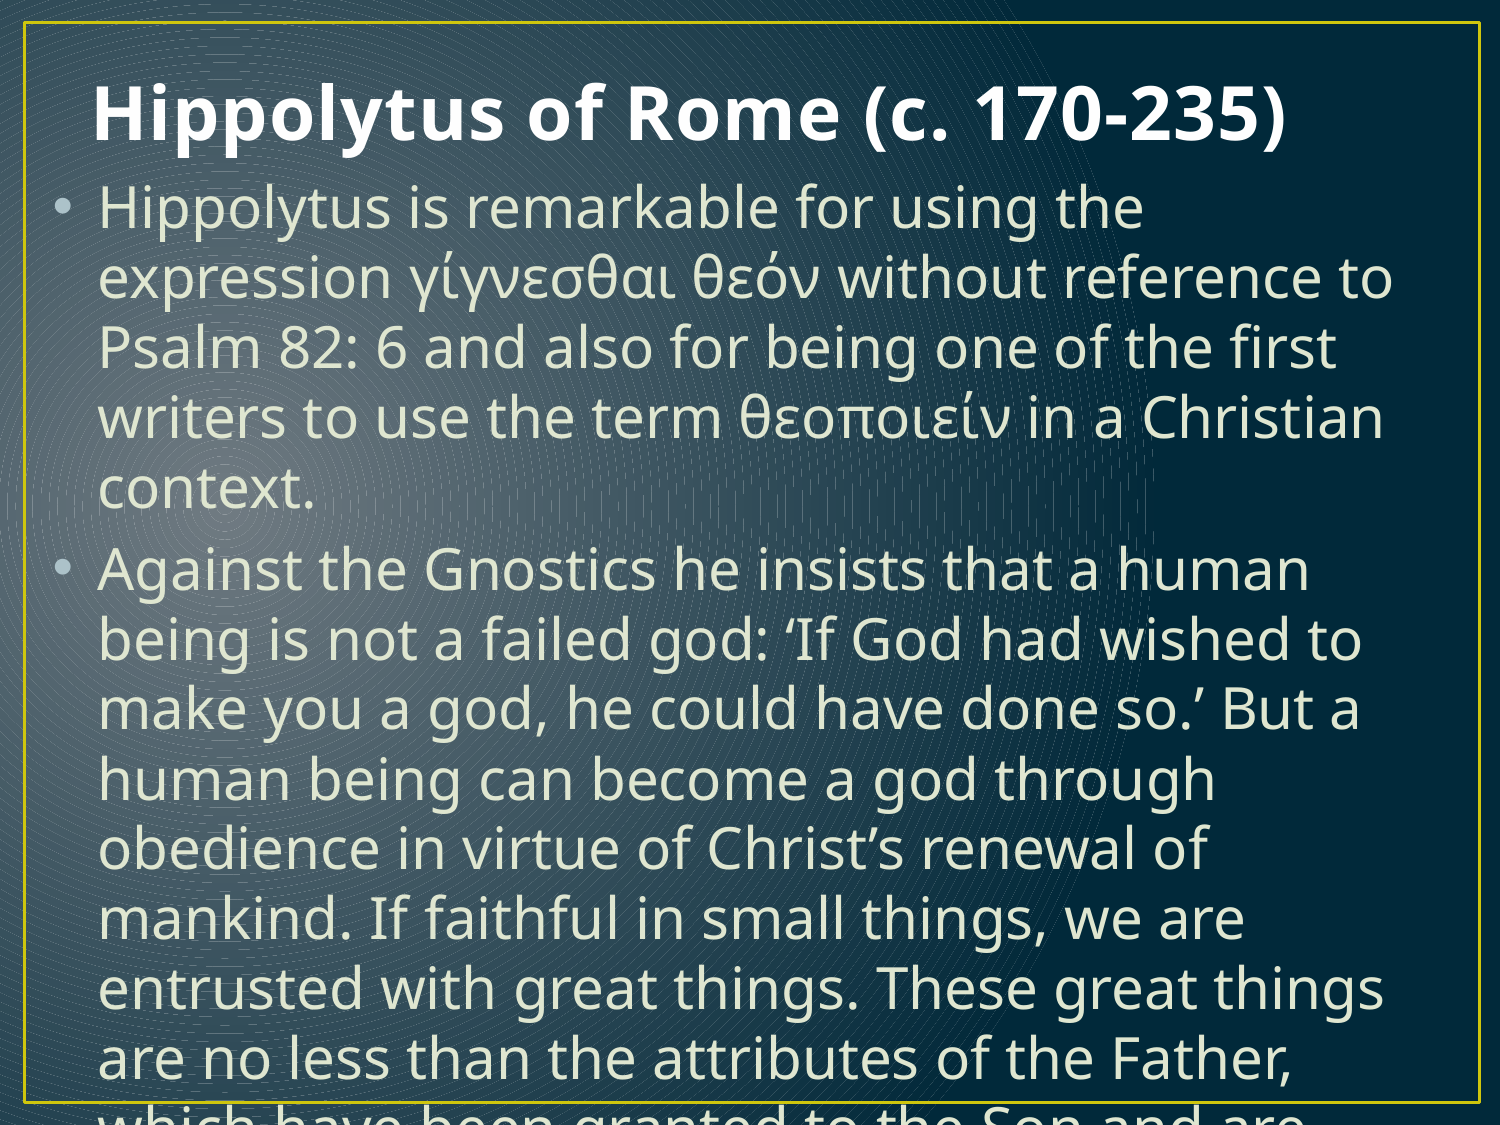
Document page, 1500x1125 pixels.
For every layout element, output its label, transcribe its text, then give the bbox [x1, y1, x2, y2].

list Hippolytus is remarkable for using the expression γίγνεσθαι θεόν without reference to Psalm 82: 6 and also for being one of the ﬁrst writers to use the term θεοποιεί­ν in a Christian context. Against the Gnostics he insists that a human being is not a failed god: ‘If God had wished to make you a god, he could have done so.’ But a human being can become a god through obedience in virtue of Christ’s renewal of mankind. If faithful in small things, we are entrusted with great things. These great things are no less than the attributes of the Father, which have been granted to the Son and are promised to the believer in the life to come. [37, 162, 1463, 1088]
title Hippolytus of Rome (c. 170-235) [75, 45, 1425, 162]
